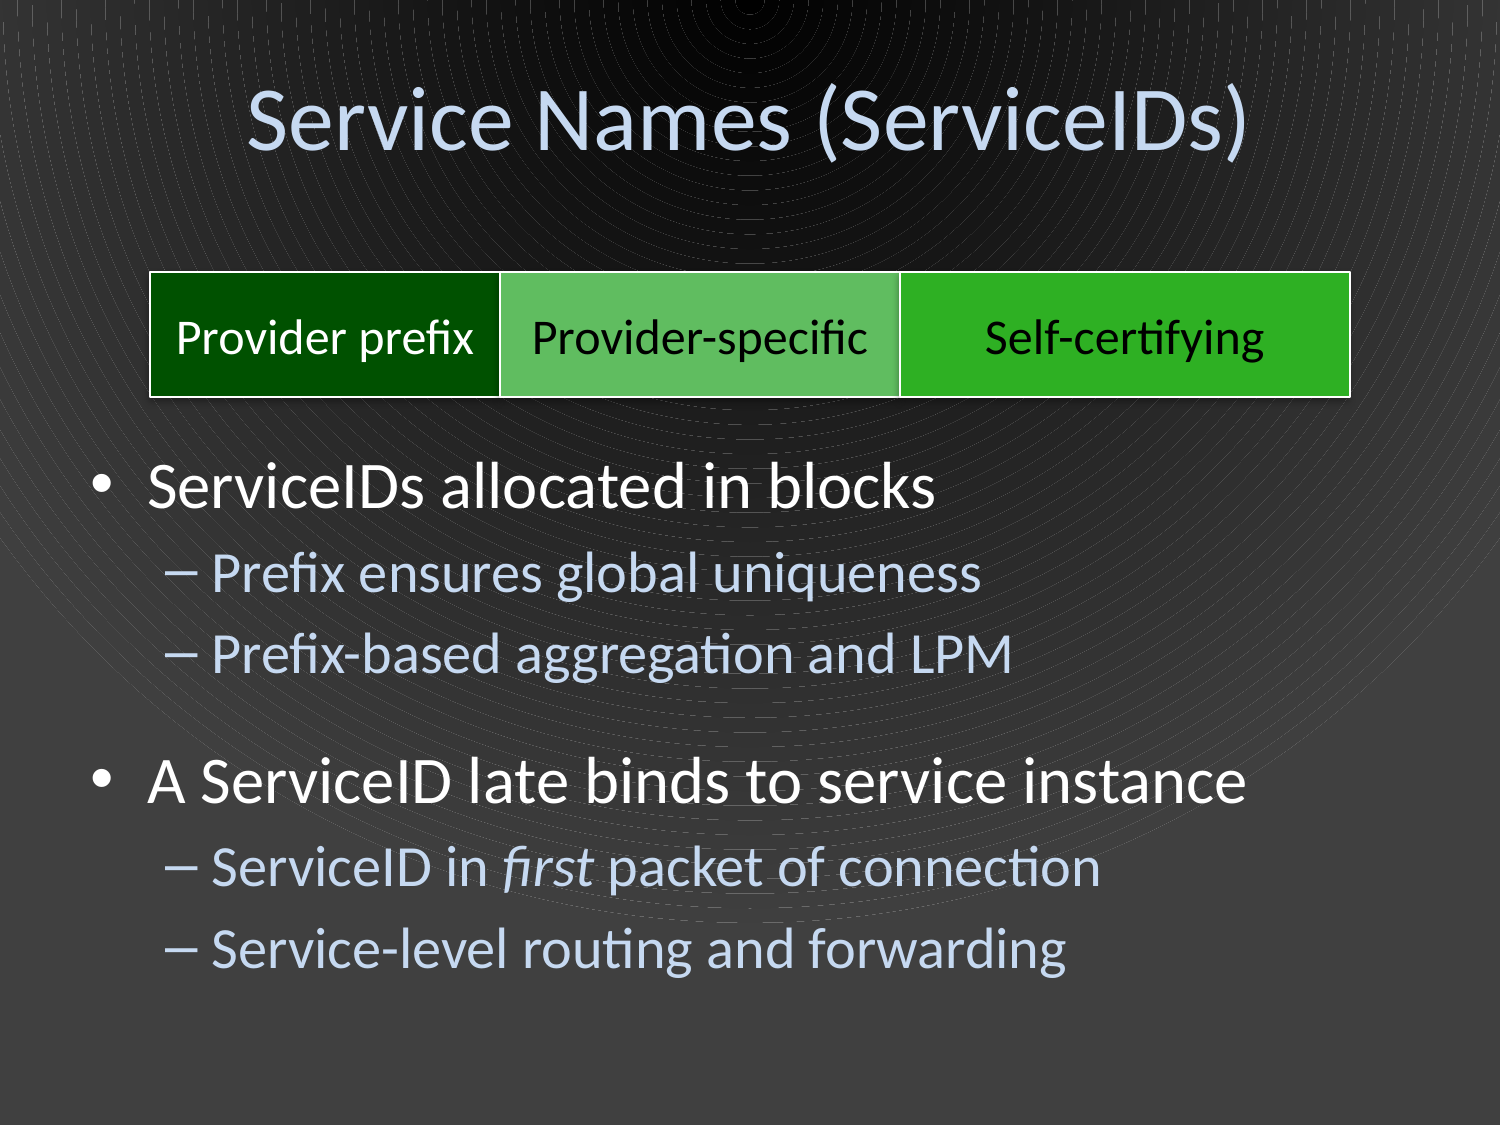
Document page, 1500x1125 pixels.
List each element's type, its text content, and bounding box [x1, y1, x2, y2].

title Service Names (ServiceIDs) [0, 19, 1500, 208]
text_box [149, 271, 1351, 398]
list ServiceIDs allocated in blocks Prefix ensures global uniqueness Prefix-based aggregation and LPM A ServiceID late binds to service instance ServiceID in first packet of connection Service-level routing and forwarding [75, 434, 1472, 1100]
